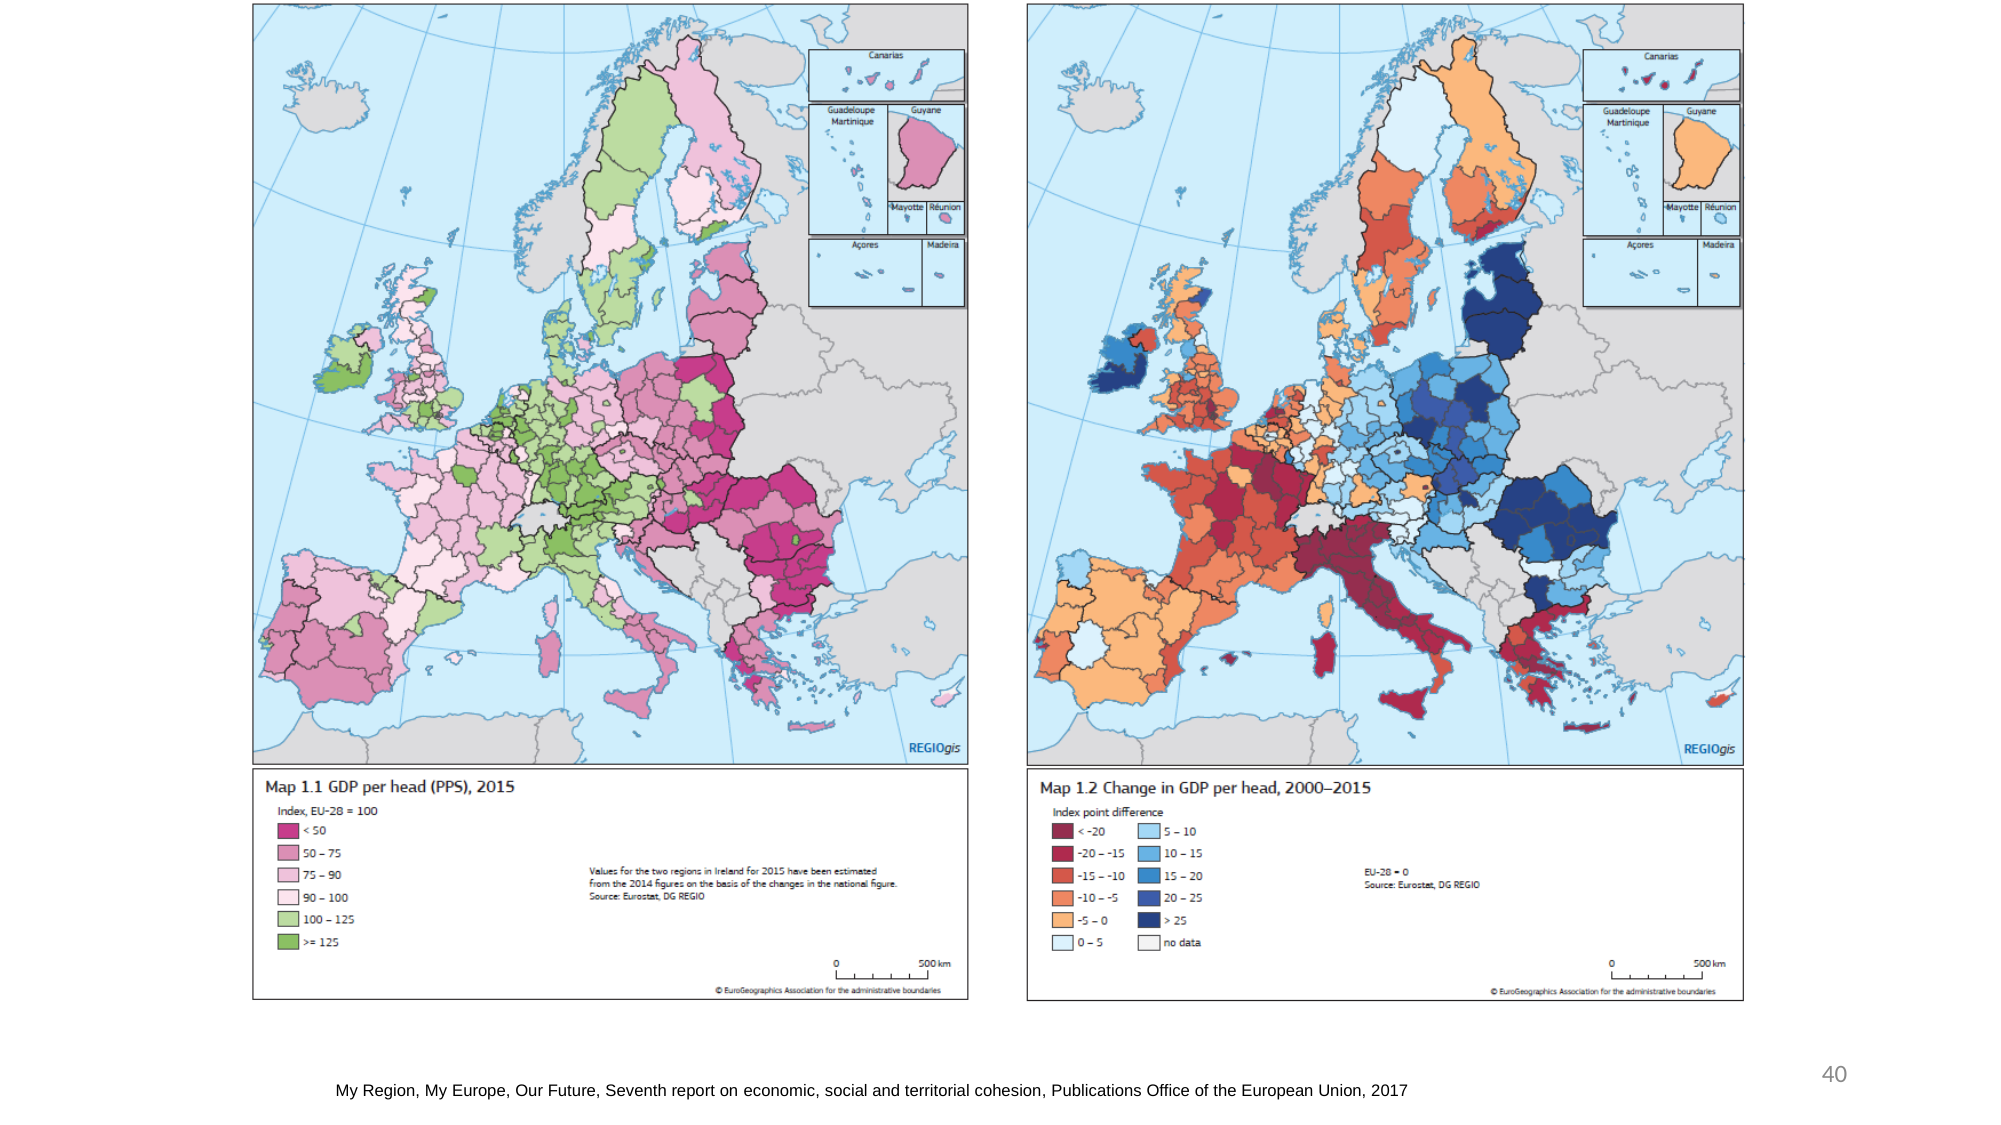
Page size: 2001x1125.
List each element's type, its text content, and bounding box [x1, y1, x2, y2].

slide_number 40 [1412, 1042, 1863, 1103]
picture [249, 0, 1750, 1007]
text_box My Region, My Europe, Our Future, Seventh report on economic, social and territorial cohesion, Publications Office of the European Union, 2017 [320, 1072, 1424, 1108]
